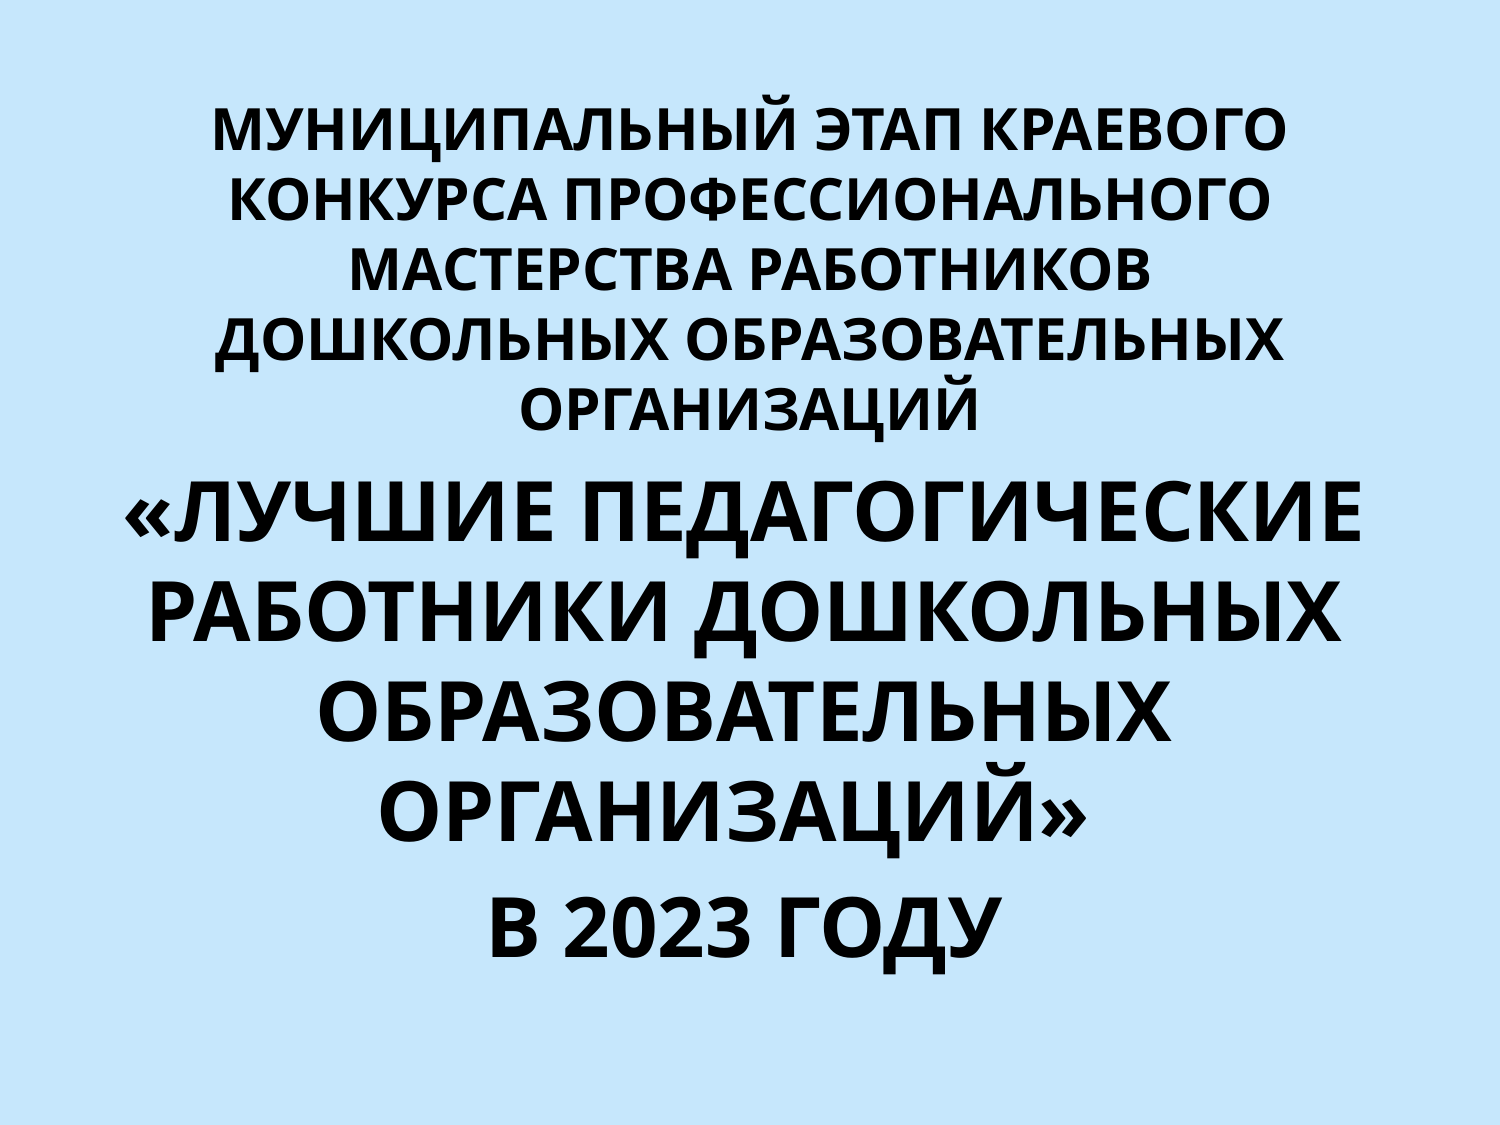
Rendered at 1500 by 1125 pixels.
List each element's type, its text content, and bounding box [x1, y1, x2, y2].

subtitle «ЛУЧШИЕ ПЕДАГОГИЧЕСКИЕ РАБОТНИКИ ДОШКОЛЬНЫХ ОБРАЗОВАТЕЛЬНЫХ ОРГАНИЗАЦИЙ» В 2023 ГОДУ [76, 468, 1412, 965]
title МУНИЦИПАЛЬНЫЙ ЭТАП КРАЕВОГО КОНКУРСА ПРОФЕССИОНАЛЬНОГО МАСТЕРСТВА РАБОТНИКОВ ДОШКОЛЬНЫХ ОБРАЗОВАТЕЛЬНЫХ ОРГАНИЗАЦИЙ [112, 78, 1388, 457]
